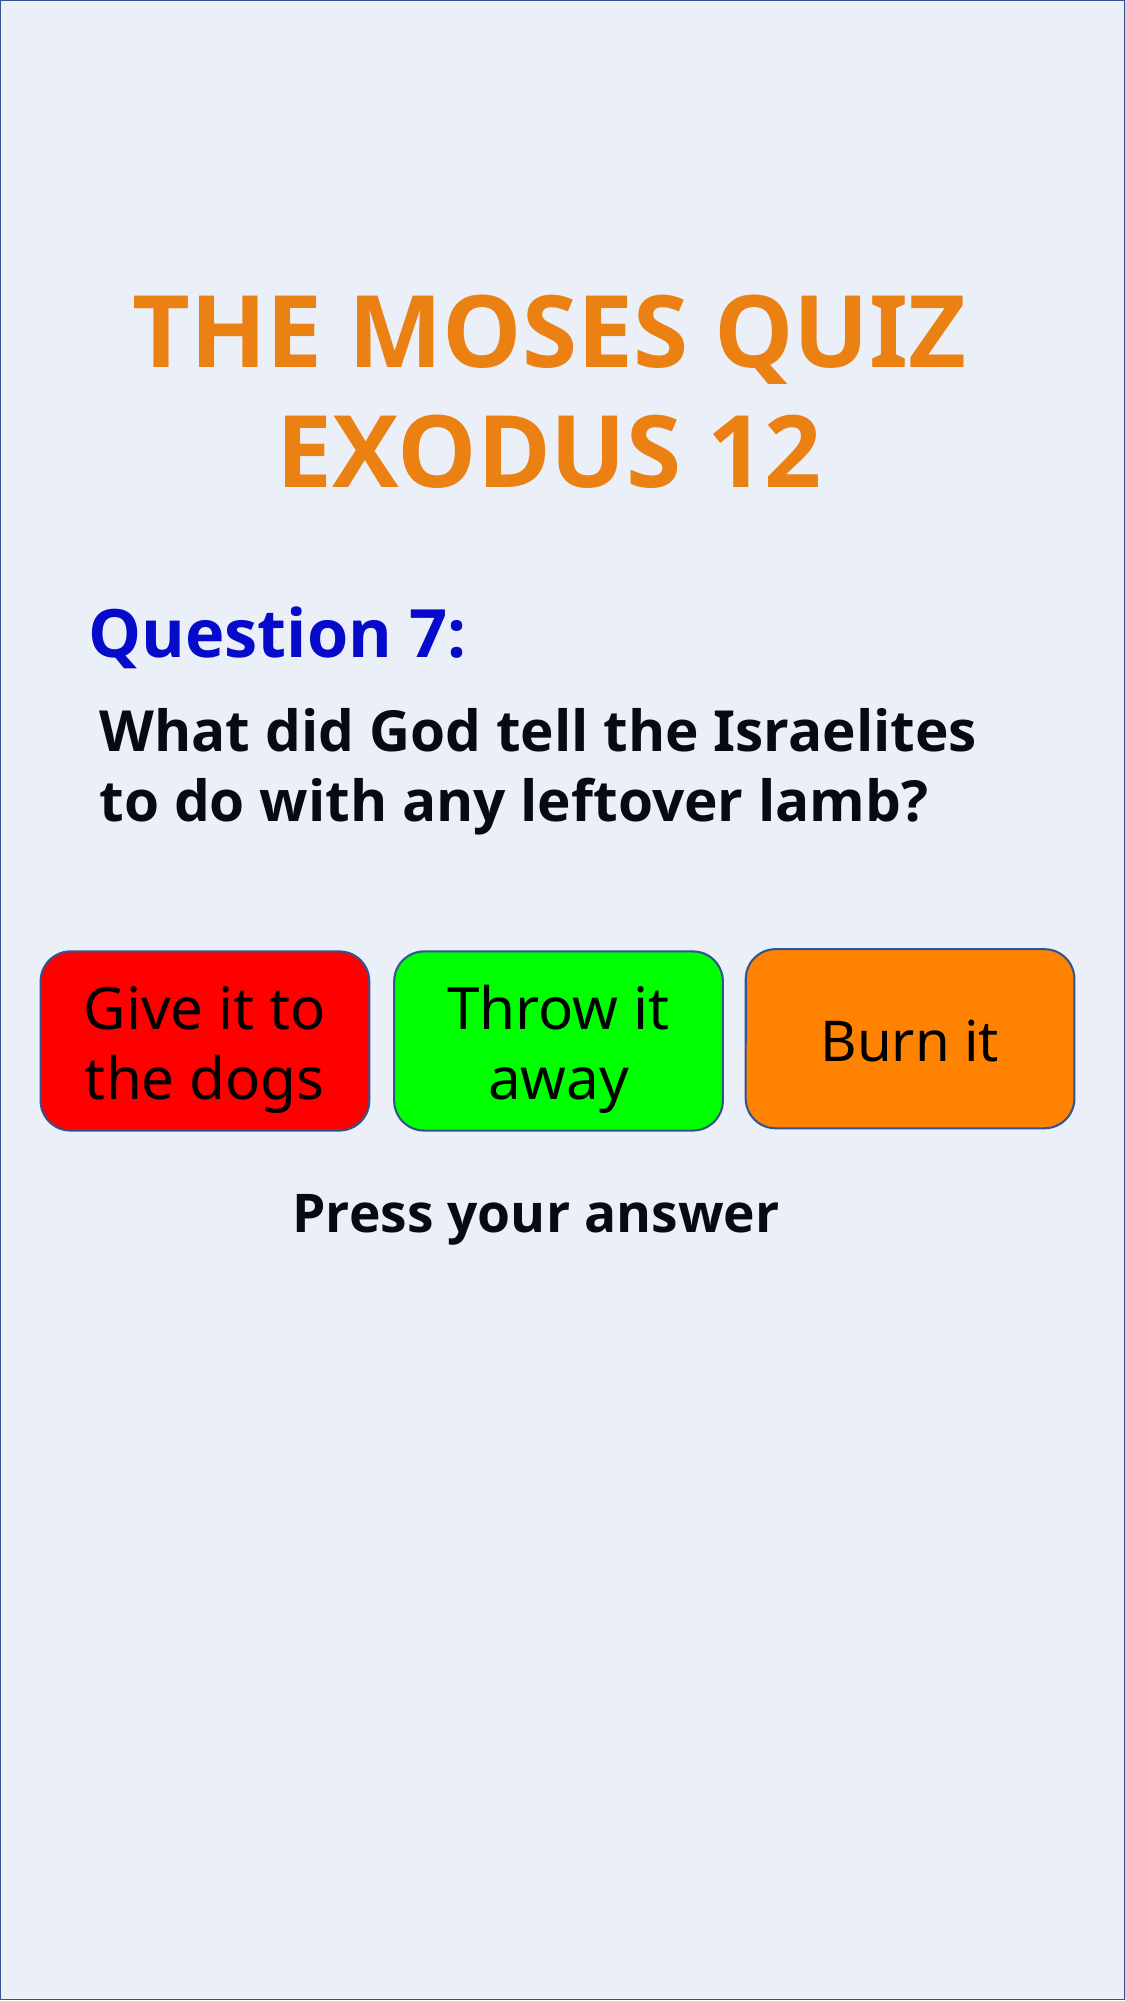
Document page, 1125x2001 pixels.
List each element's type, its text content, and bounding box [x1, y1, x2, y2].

text_box [0, 0, 1125, 2000]
text_box Give it to the dogs [39, 950, 371, 1132]
text_box Throw it away [393, 950, 724, 1132]
text_box Burn it [744, 948, 1076, 1130]
